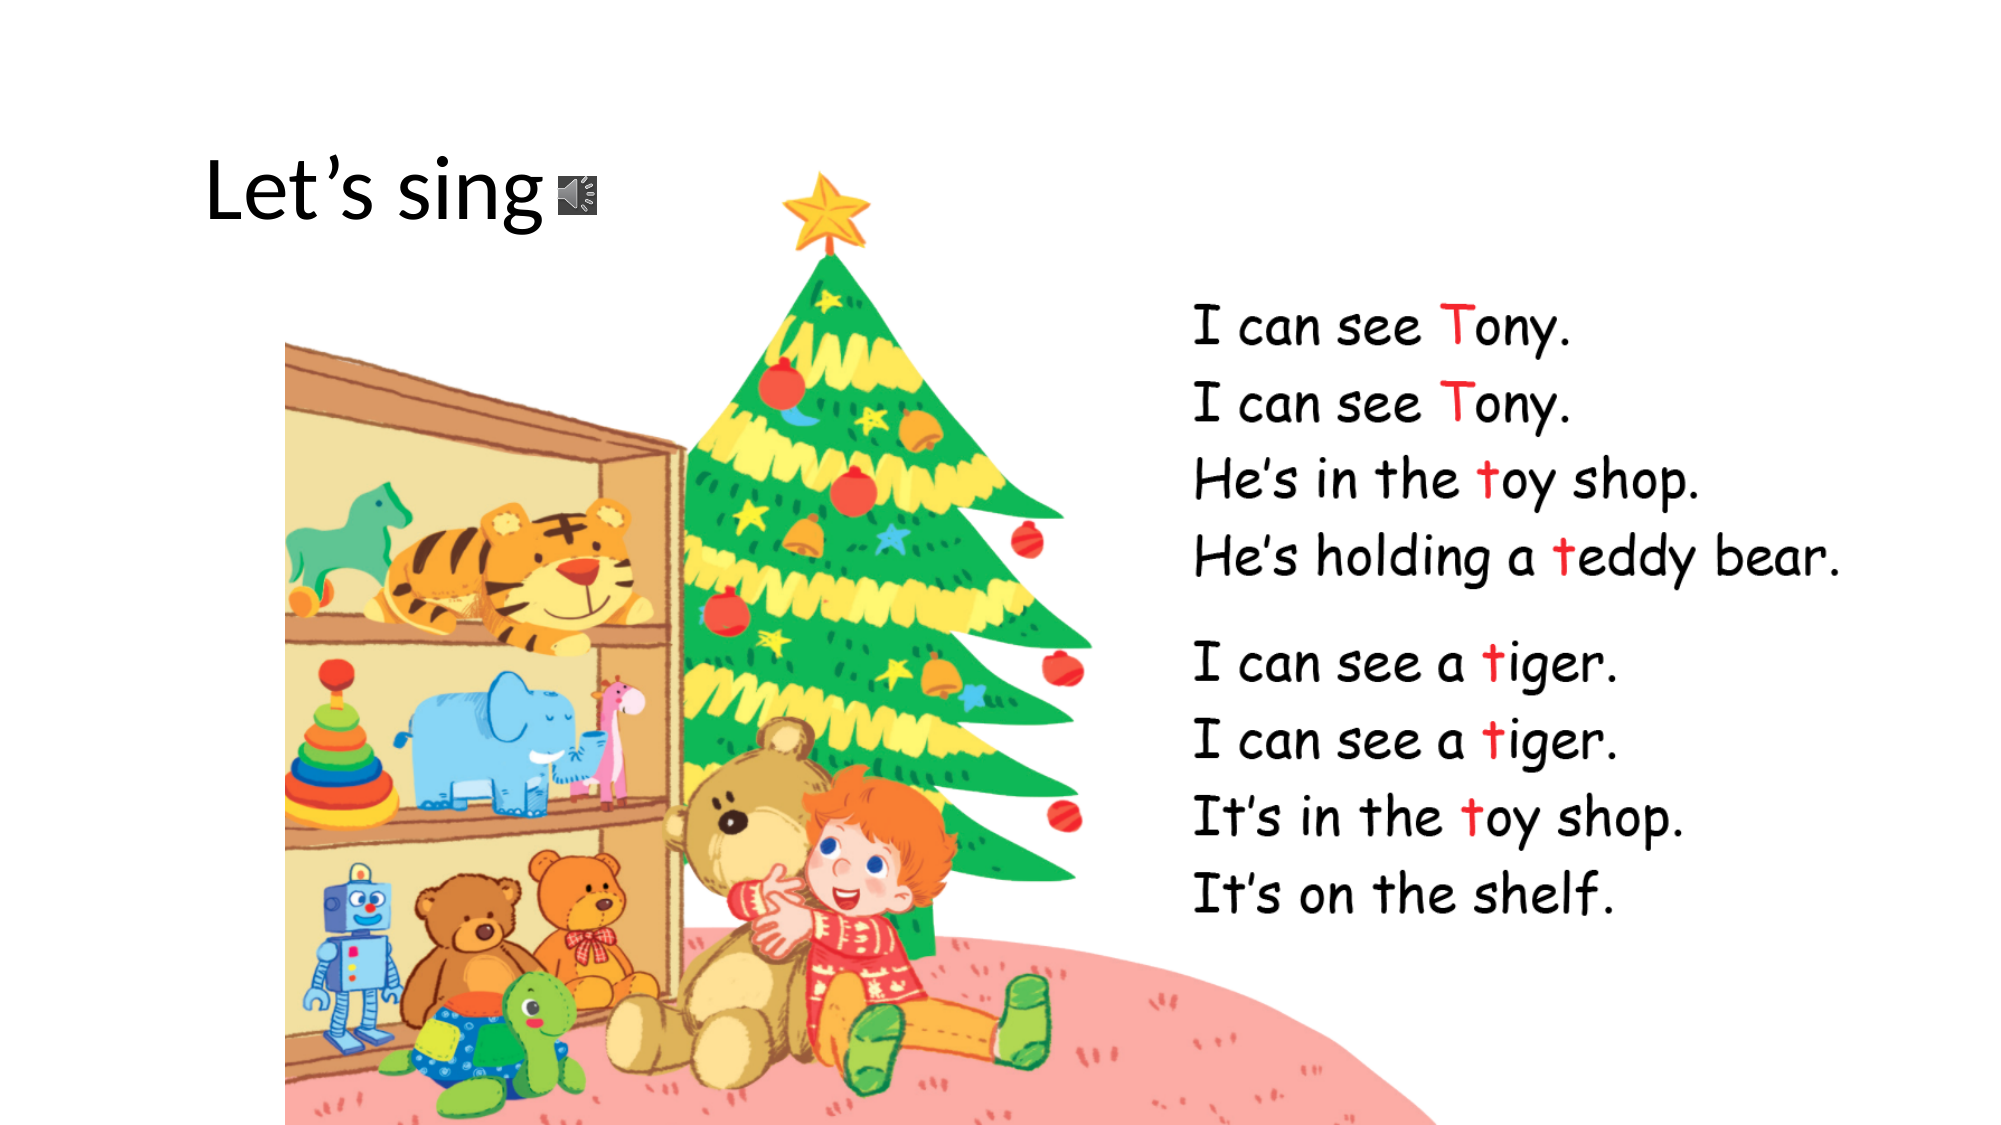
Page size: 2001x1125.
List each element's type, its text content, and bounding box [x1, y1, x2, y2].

picture [285, 144, 1859, 1125]
text_box Let’s sing [189, 120, 560, 246]
